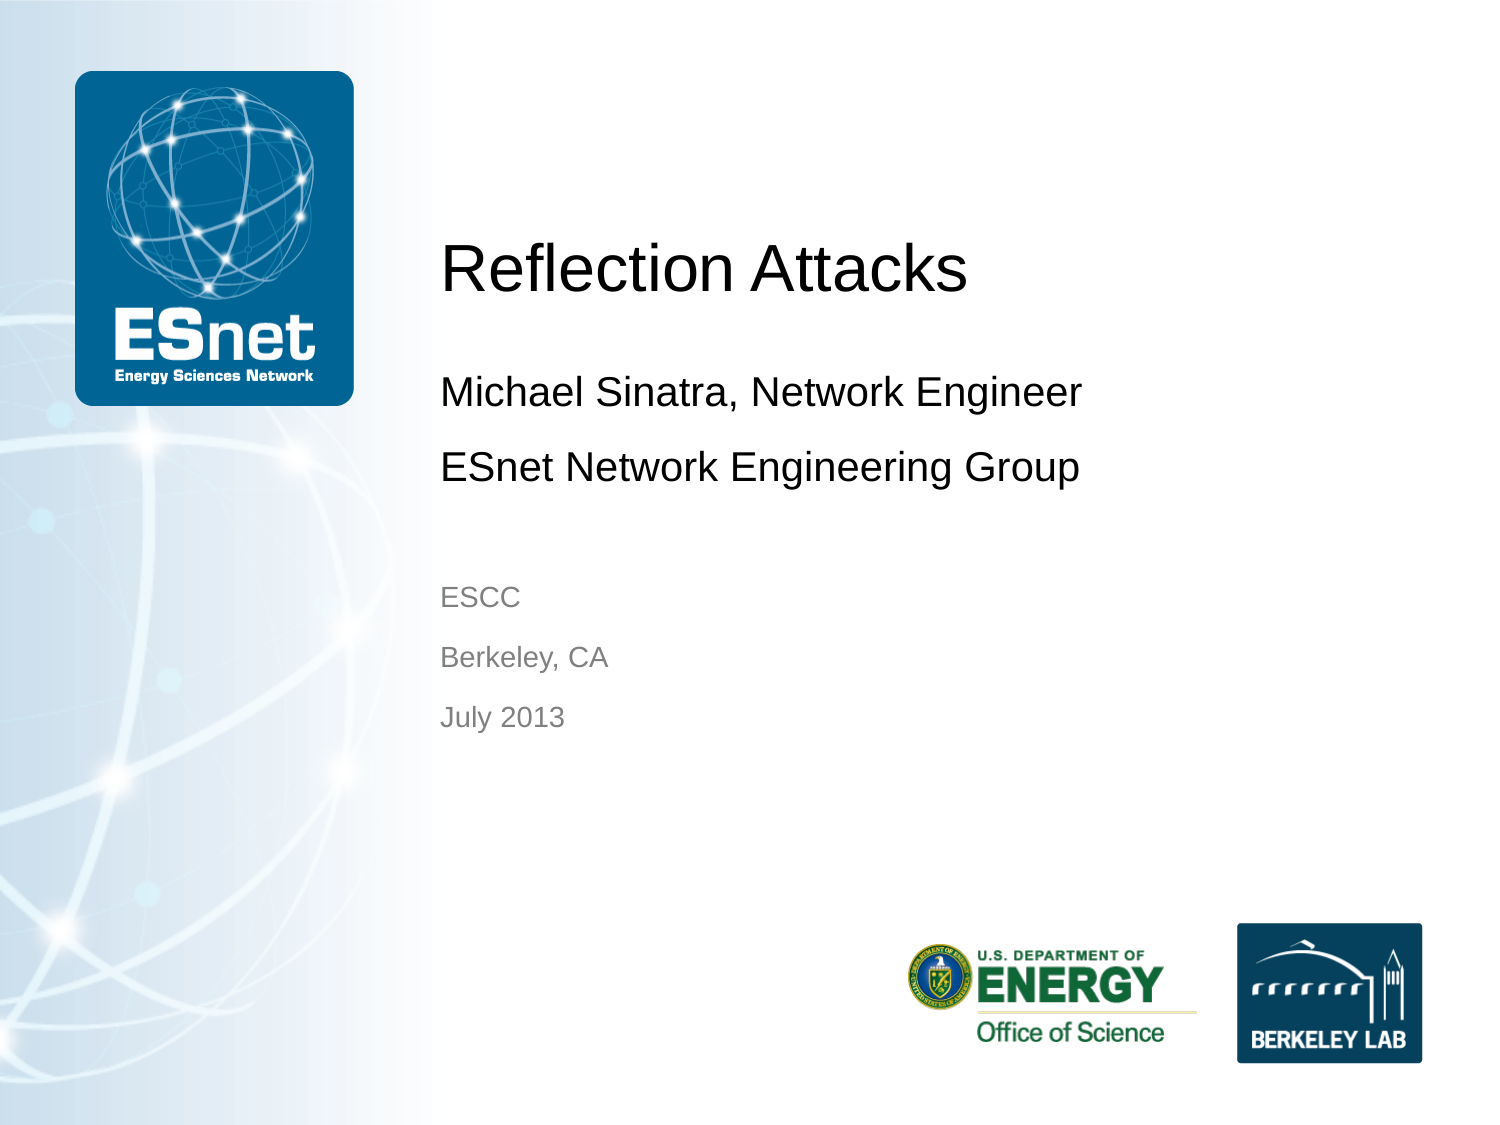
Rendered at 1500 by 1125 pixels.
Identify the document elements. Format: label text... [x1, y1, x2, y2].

picture [908, 944, 1197, 1042]
subtitle Michael Sinatra, Network Engineer ESnet Network Engineering Group [424, 349, 1426, 498]
picture [1234, 920, 1425, 1066]
picture [0, 0, 460, 1125]
list ESCC Berkeley, CA July 2013 [424, 562, 1163, 742]
title Reflection Attacks [424, 70, 1426, 313]
